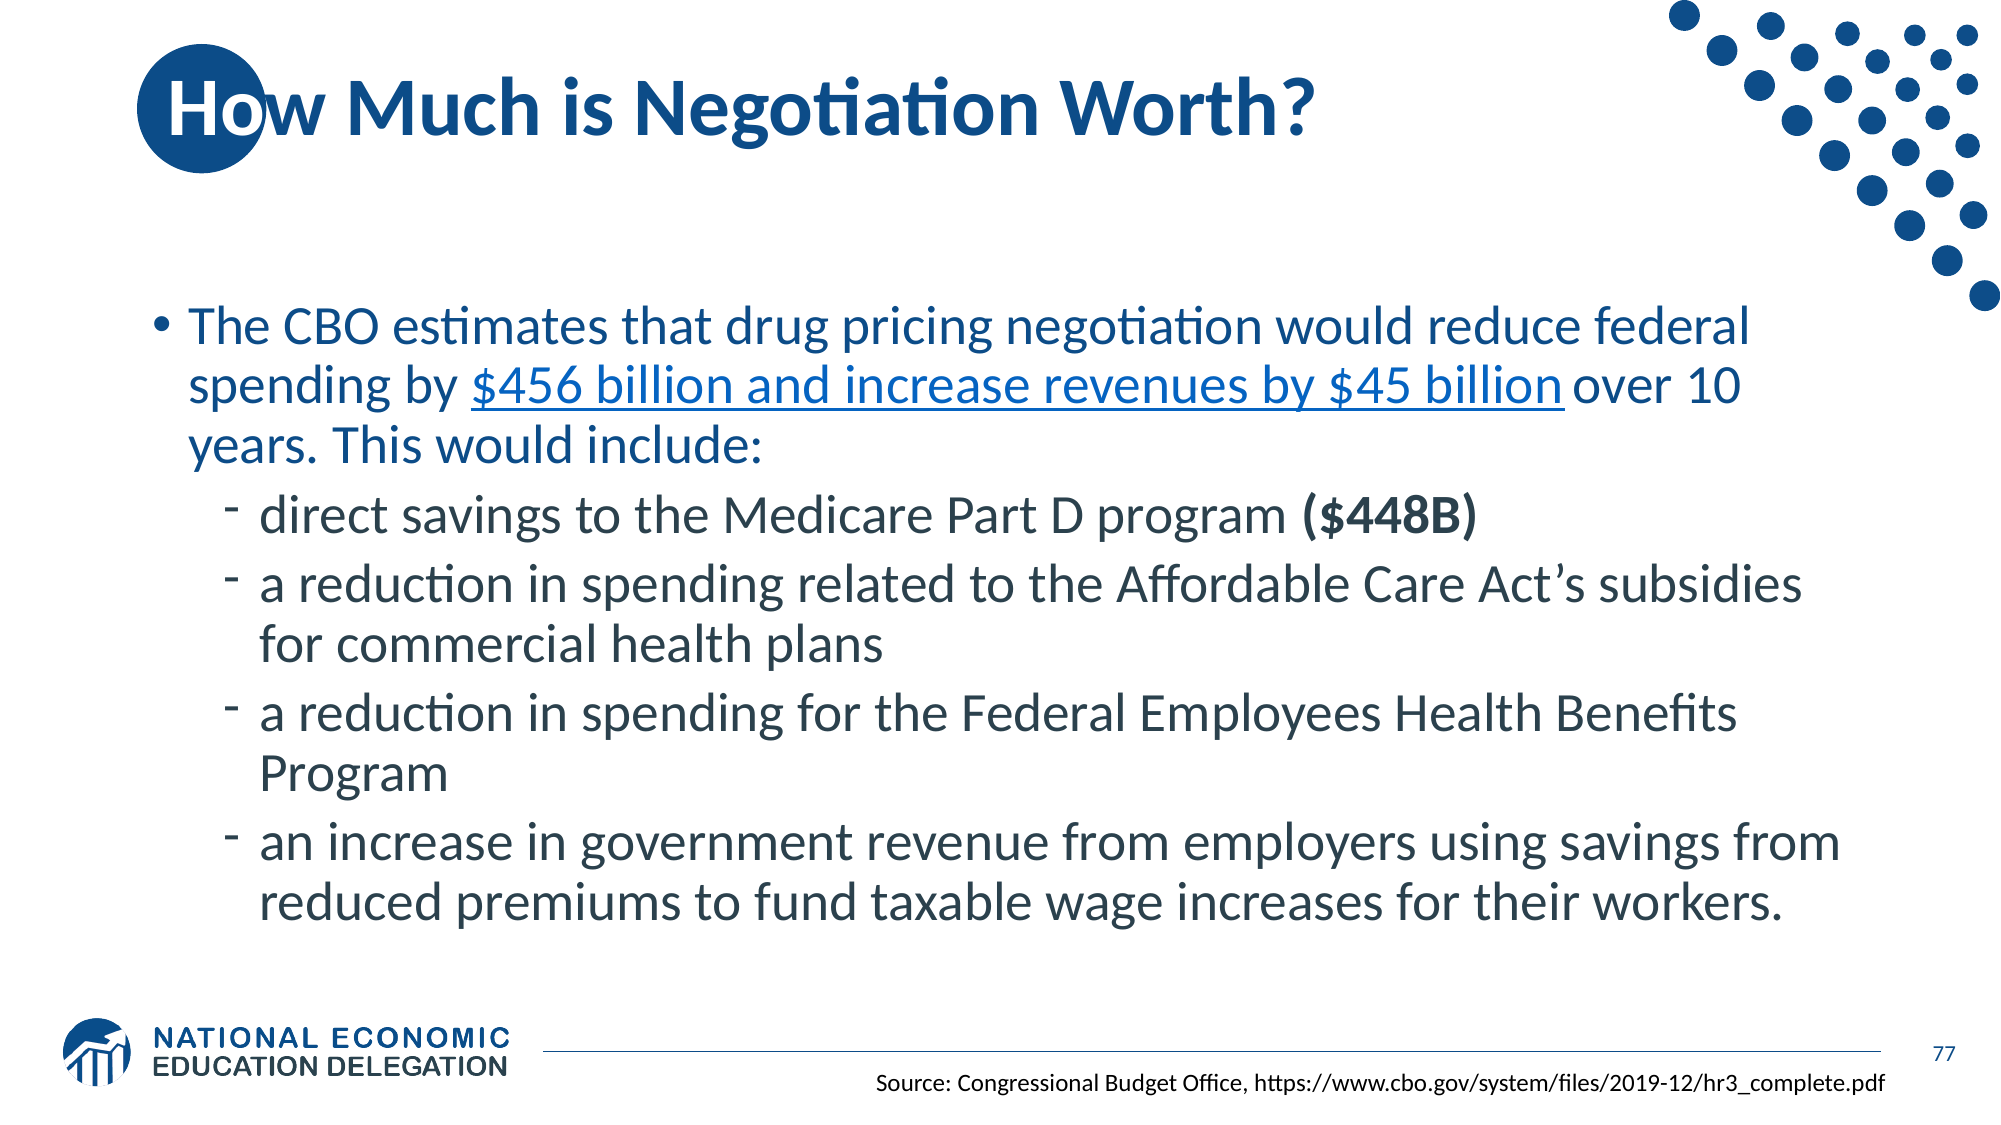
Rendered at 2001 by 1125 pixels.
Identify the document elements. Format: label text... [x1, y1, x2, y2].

slide_number 77 [1521, 1022, 1972, 1082]
title How Much is Negotiation Worth? [152, 0, 1878, 218]
text_box Source: Congressional Budget Office, https://www.cbo.gov/system/files/2019-12/hr3_complete.pdf [861, 1059, 1903, 1104]
picture [55, 1013, 520, 1091]
list The CBO estimates that drug pricing negotiation would reduce federal spending by $456 billion and increase revenues by $45 billion over 10 years. This would include: direct savings to the Medicare Part D program ($448B) a reduction in spending related to the Affordable Care Act’s subsidies for commercial health plans a reduction in spending for the Federal Employees Health Benefits Program an increase in government revenue from employers using savings from reduced premiums to fund taxable wage increases for their workers. [137, 257, 1863, 972]
